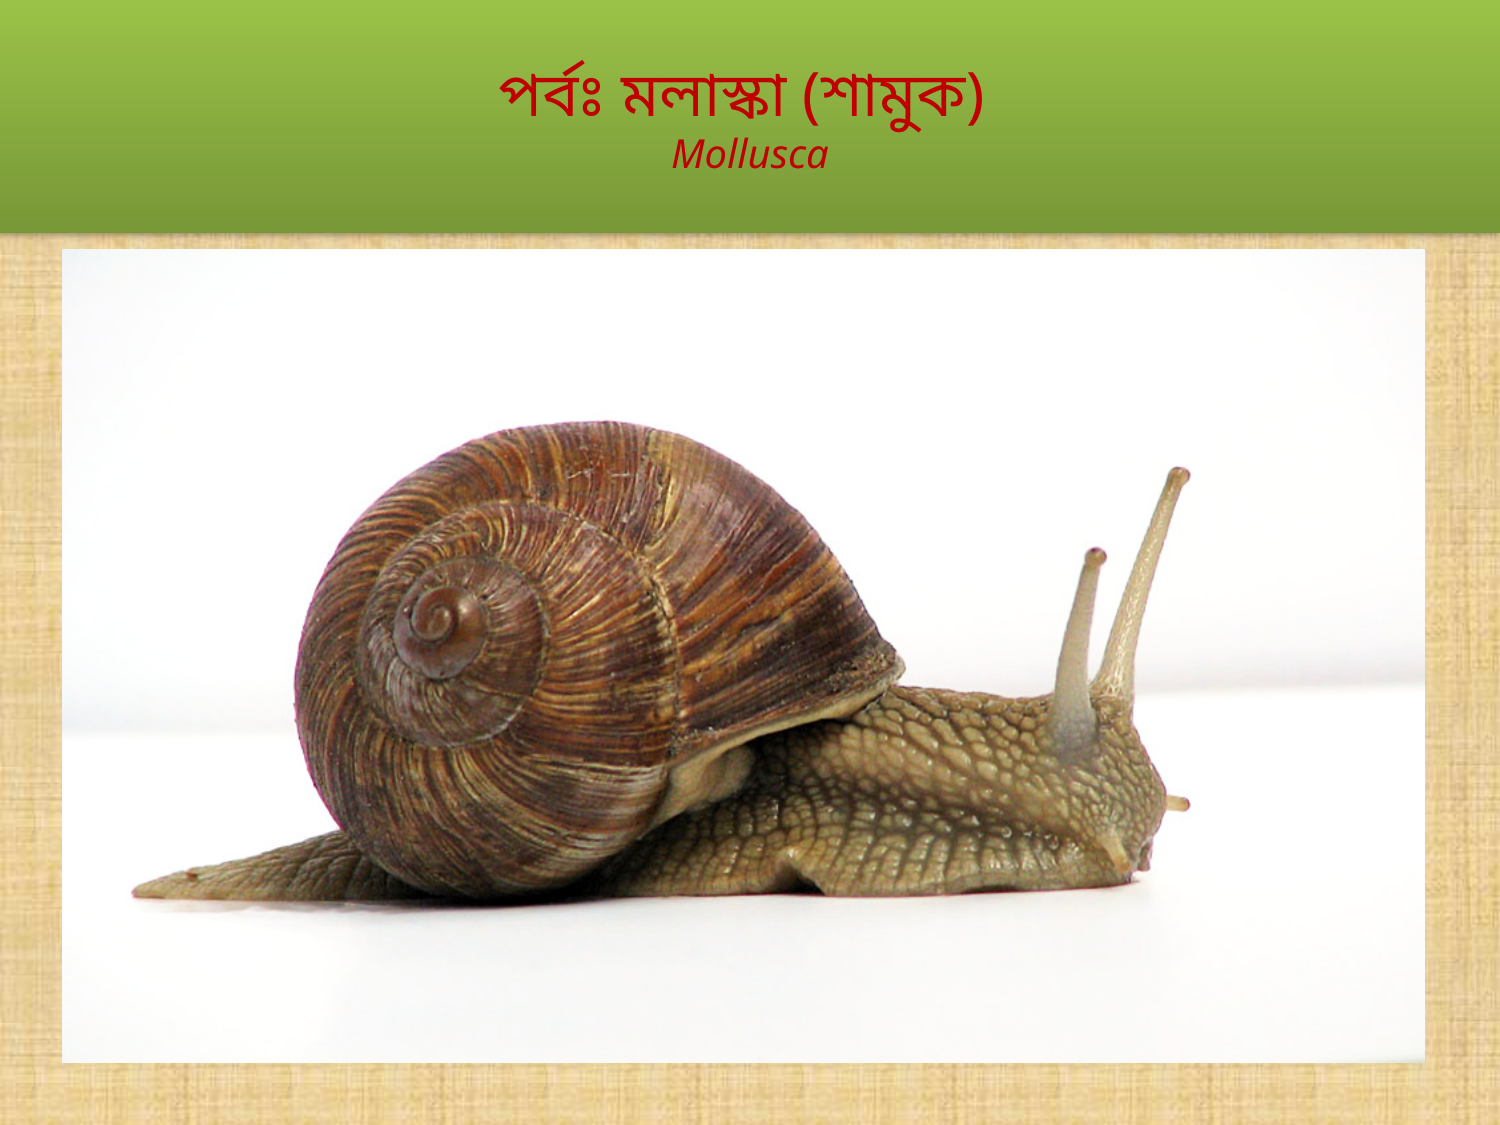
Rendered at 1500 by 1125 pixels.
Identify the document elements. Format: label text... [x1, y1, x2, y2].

title পর্বঃ মলাস্কা (শামুক) Mollusca [0, 0, 1500, 233]
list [62, 249, 1426, 1063]
picture [0, 233, 1500, 1125]
